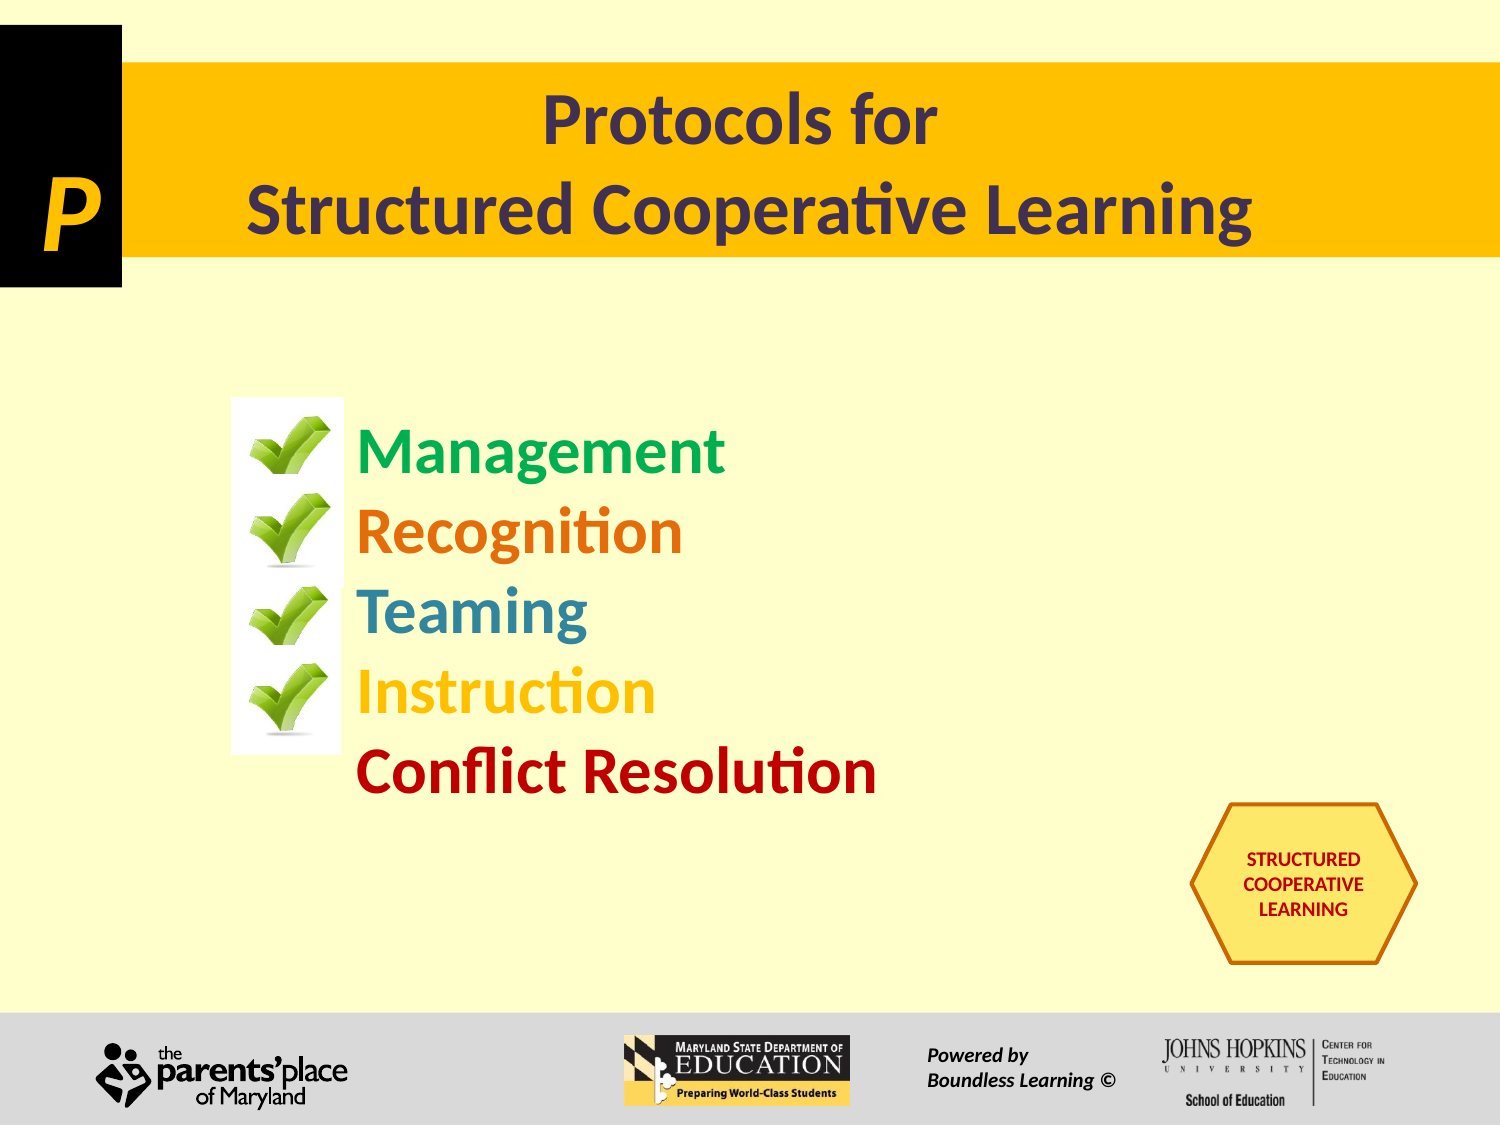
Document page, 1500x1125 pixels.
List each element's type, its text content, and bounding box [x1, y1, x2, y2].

picture [1162, 1038, 1388, 1106]
picture [624, 1035, 850, 1106]
text_box Management Recognition Teaming Instruction Conflict Resolution [345, 399, 1279, 754]
text_box Protocols for Structured Cooperative Learning [122, 62, 1500, 258]
text_box Powered by Boundless Learning © [912, 1034, 1138, 1124]
picture [162, 397, 344, 844]
text_box P [0, 24, 122, 288]
text_box STRUCTURED COOPERATIVE LEARNING [1189, 802, 1418, 965]
text_box [308, 754, 1290, 1010]
